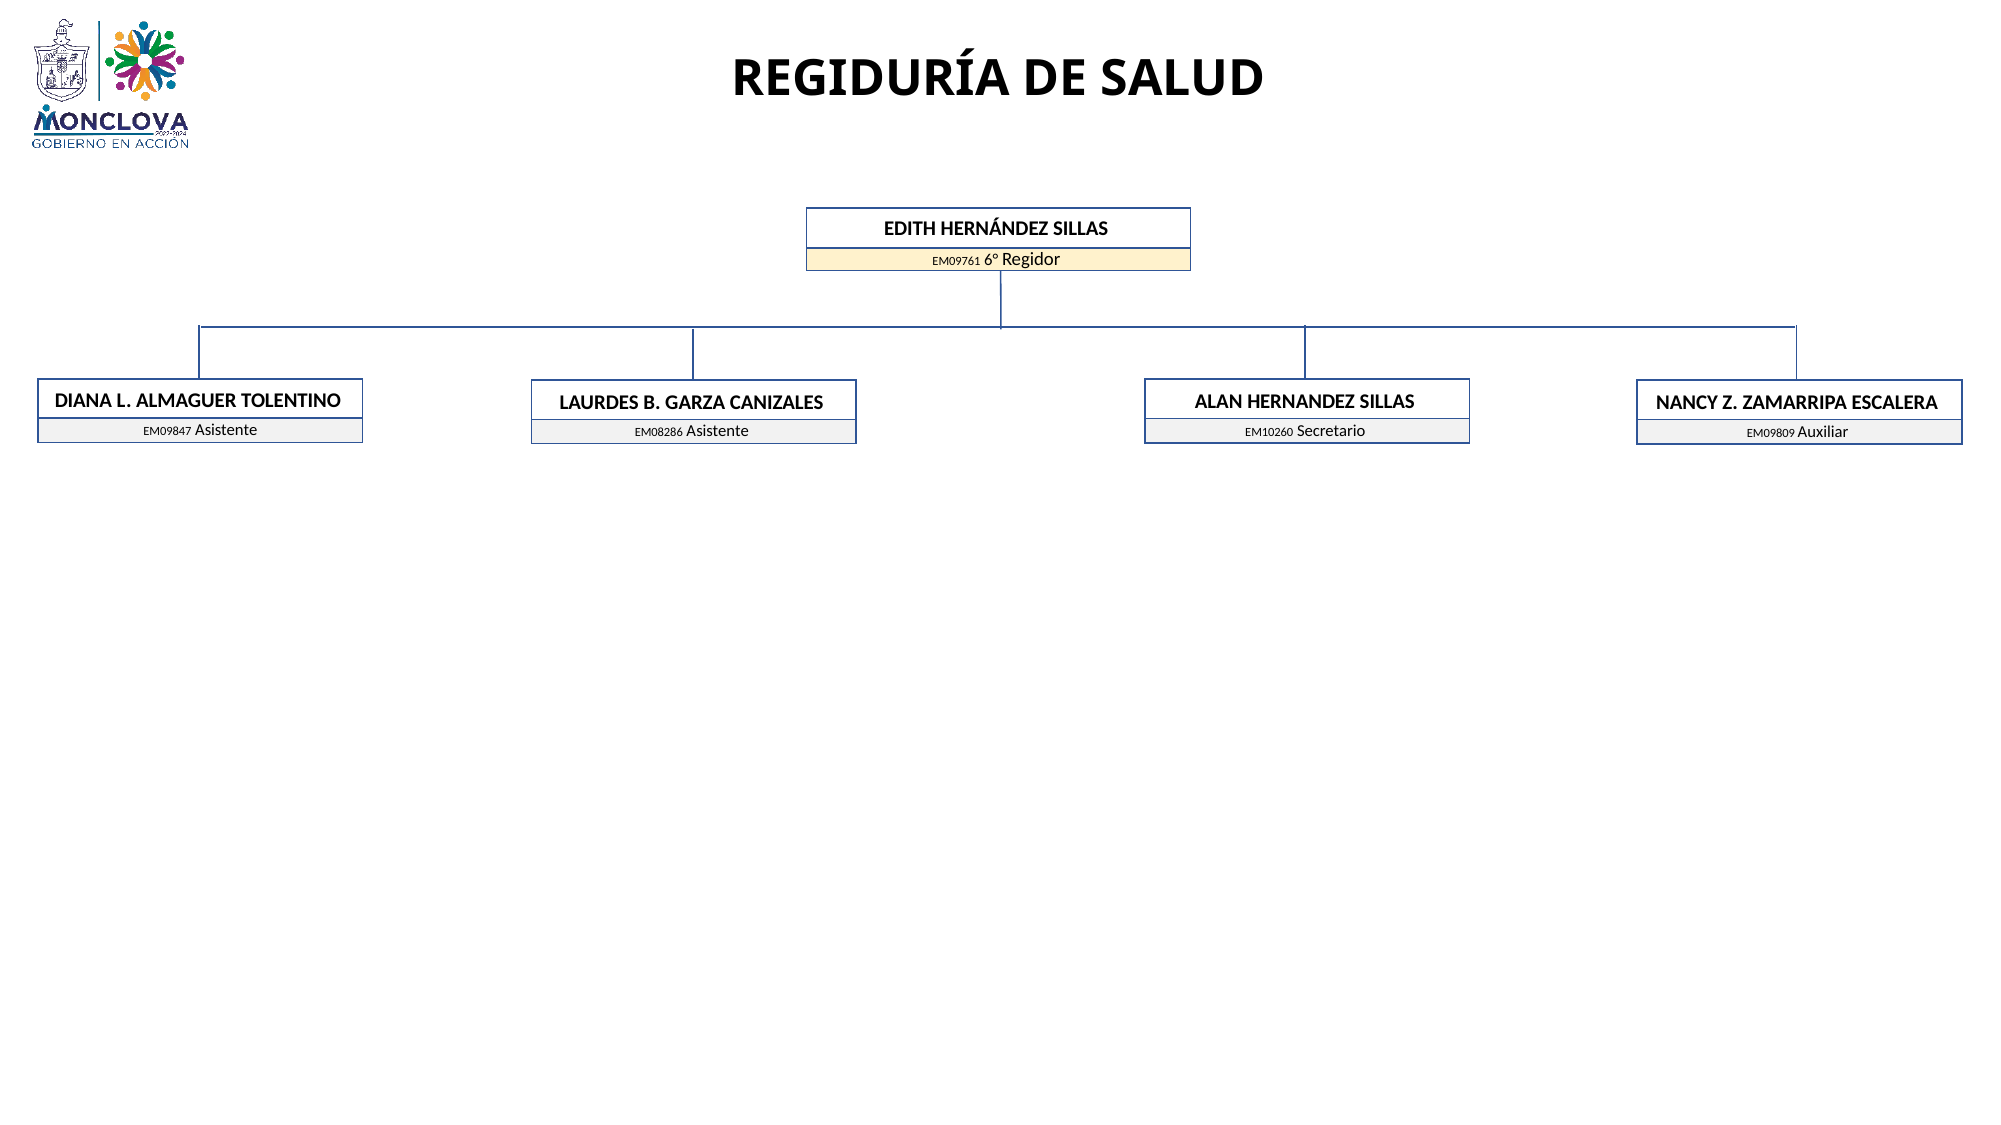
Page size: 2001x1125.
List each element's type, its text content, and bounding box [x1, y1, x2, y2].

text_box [1144, 379, 1470, 444]
picture [31, 19, 188, 148]
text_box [531, 379, 857, 444]
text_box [37, 378, 363, 443]
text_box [1637, 380, 1962, 445]
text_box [806, 208, 1191, 271]
text_box REGIDURÍA DE SALUD [14, 5, 1983, 146]
